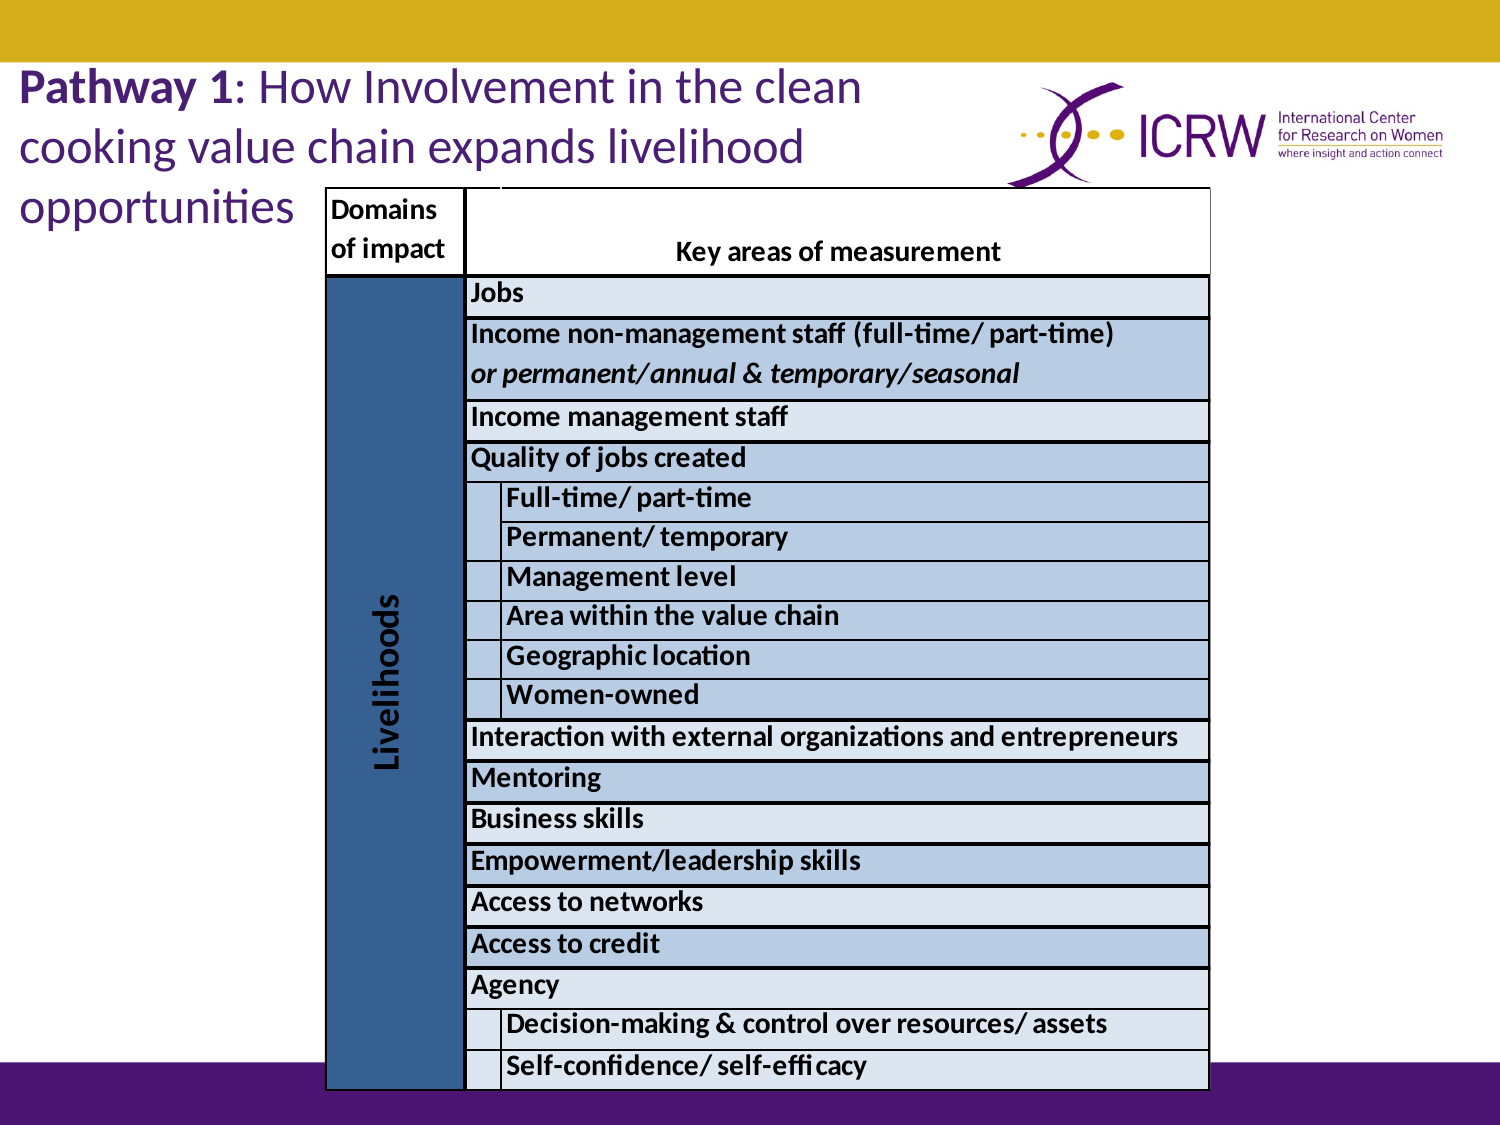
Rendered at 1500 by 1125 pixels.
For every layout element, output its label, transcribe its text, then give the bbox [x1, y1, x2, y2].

picture [999, 74, 1450, 196]
title Pathway 1: How Involvement in the clean cooking value chain expands livelihood opportunities [3, 62, 976, 226]
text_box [324, 187, 1213, 1093]
